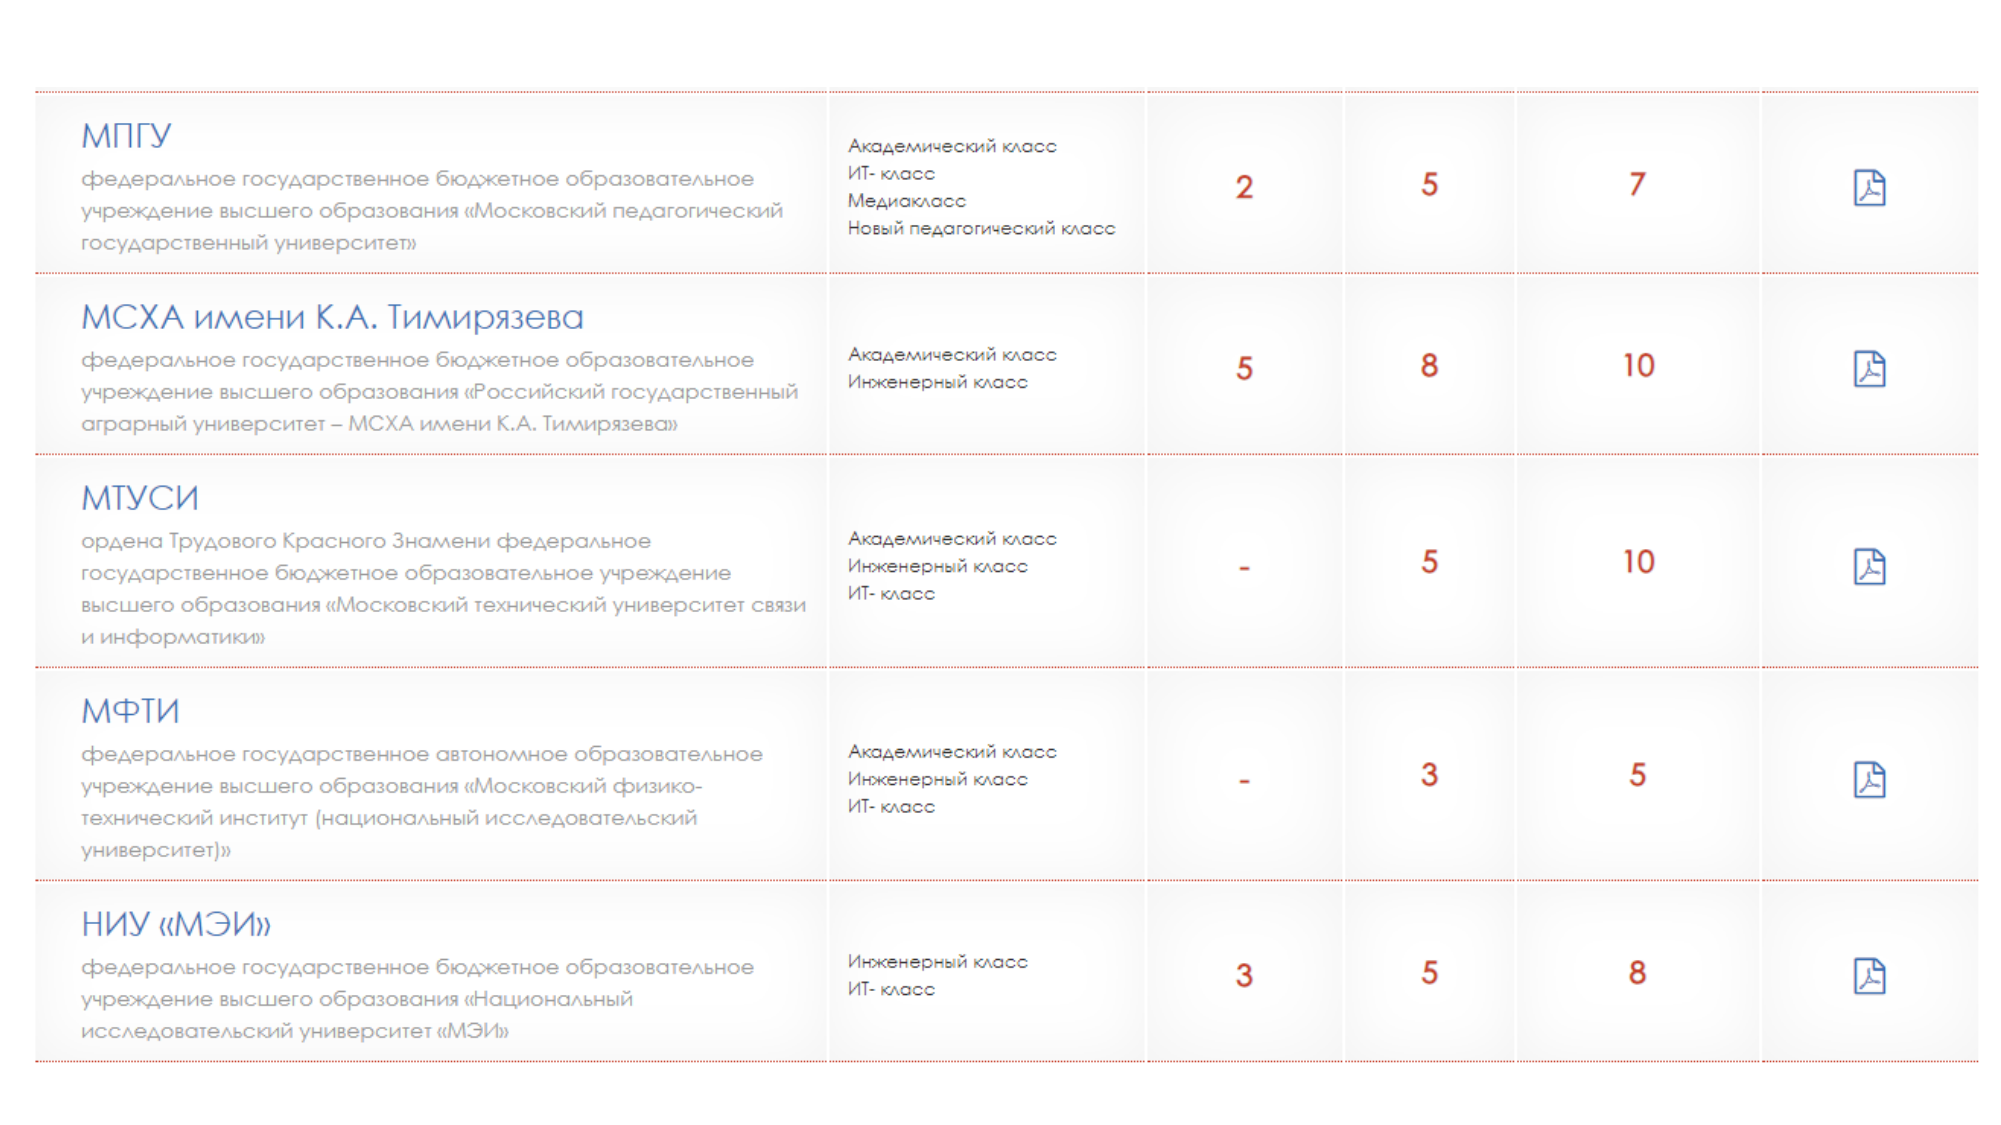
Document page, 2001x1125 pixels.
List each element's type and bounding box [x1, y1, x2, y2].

picture [22, 87, 1983, 1064]
